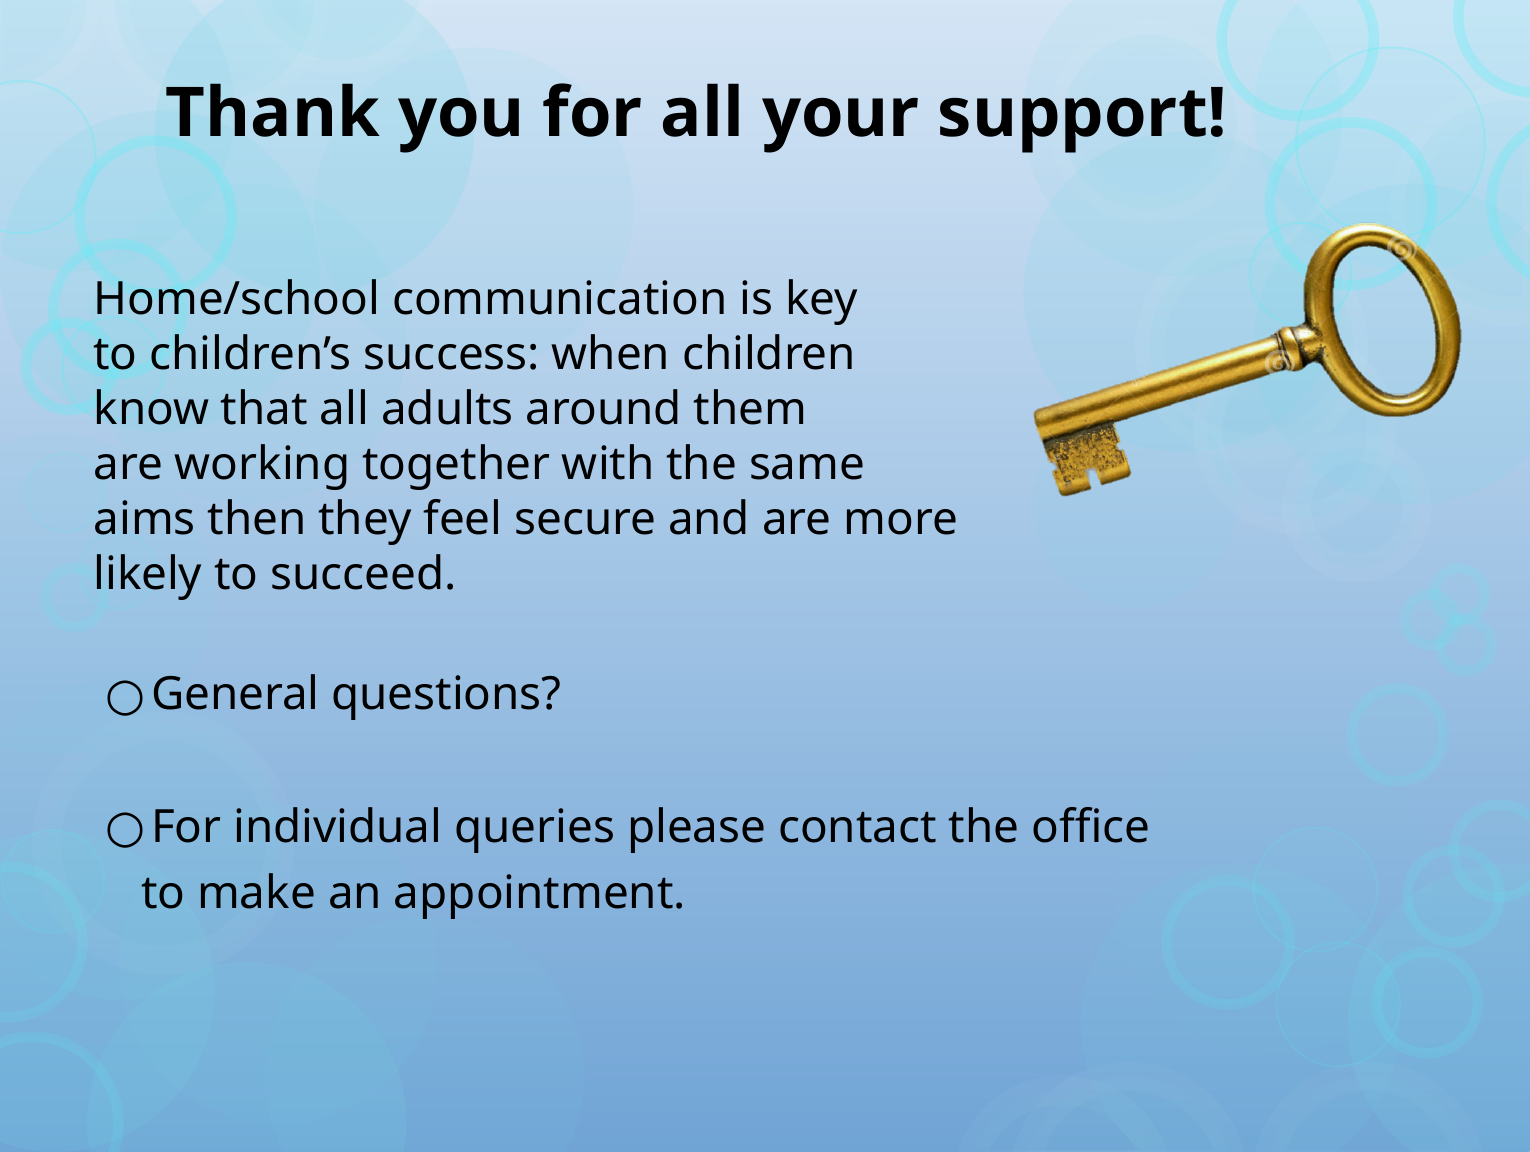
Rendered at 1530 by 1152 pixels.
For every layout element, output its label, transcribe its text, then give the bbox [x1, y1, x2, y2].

title Thank you for all your support! [150, 31, 1470, 187]
list Home/school communication is key to children’s success: when children know that all adults around them are working together with the same aims then they feel secure and are more likely to succeed. General questions? For individual queries please contact the office to make an appointment. [78, 278, 1452, 1078]
picture [989, 197, 1470, 501]
